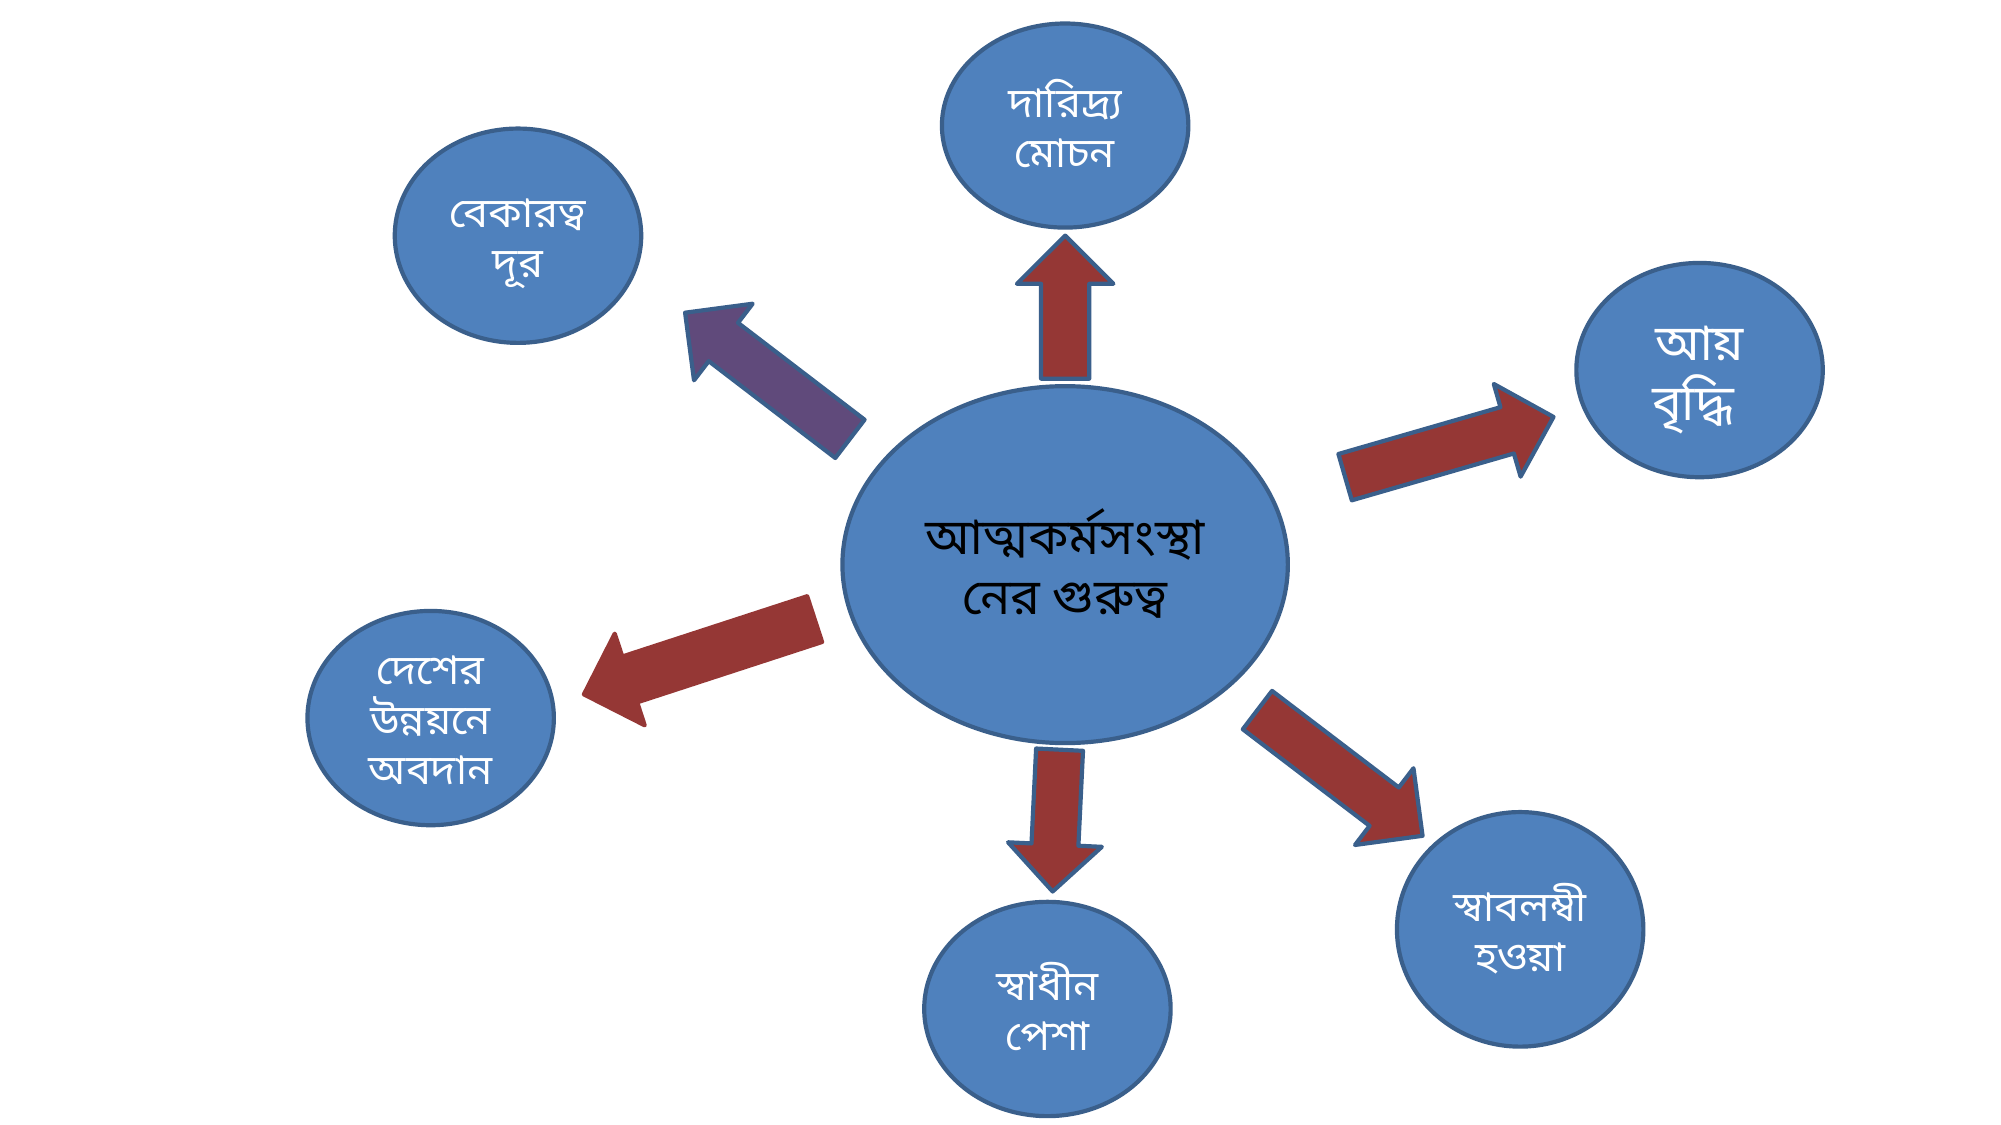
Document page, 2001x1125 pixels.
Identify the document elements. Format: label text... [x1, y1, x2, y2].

text_box বেকারত্ব দূর [392, 126, 644, 345]
text_box [1014, 233, 1116, 381]
text_box [581, 594, 825, 728]
text_box [1240, 688, 1425, 848]
text_box দারিদ্র্য মোচন [939, 21, 1191, 230]
text_box আত্মকর্মসংস্থানের গুরুত্ব [840, 384, 1290, 746]
text_box দেশের উন্নয়নে অবদান [305, 608, 556, 828]
text_box [683, 301, 867, 461]
text_box [1336, 382, 1556, 503]
text_box [1006, 746, 1104, 894]
text_box আয় বৃদ্ধি [1574, 260, 1825, 480]
text_box স্বাধীন পেশা [922, 899, 1173, 1119]
text_box স্বাবলম্বী হওয়া [1394, 809, 1646, 1049]
